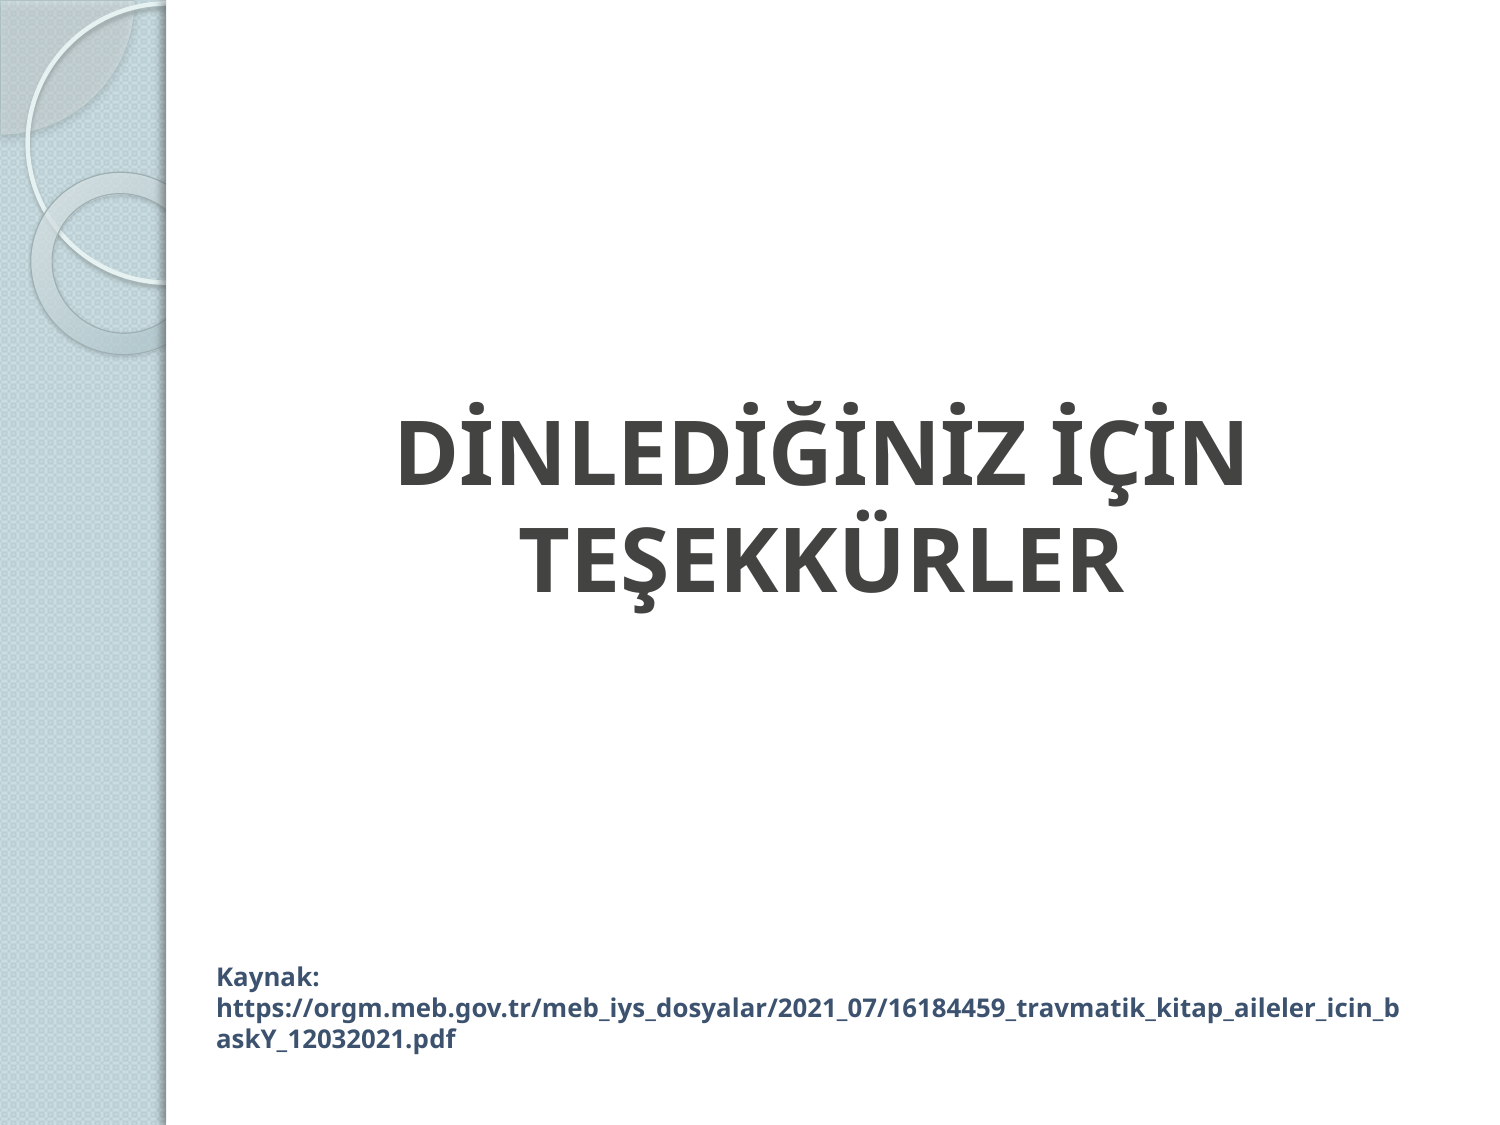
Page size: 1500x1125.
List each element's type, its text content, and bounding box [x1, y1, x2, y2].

text_box Kaynak: https://orgm.meb.gov.tr/meb_iys_dosyalar/2021_07/16184459_travmatik_kitap_aileler_icin_baskY_12032021.pdf [201, 952, 1432, 1094]
title DİNLEDİĞİNİZ İÇİN TEŞEKKÜRLER [206, 314, 1437, 799]
